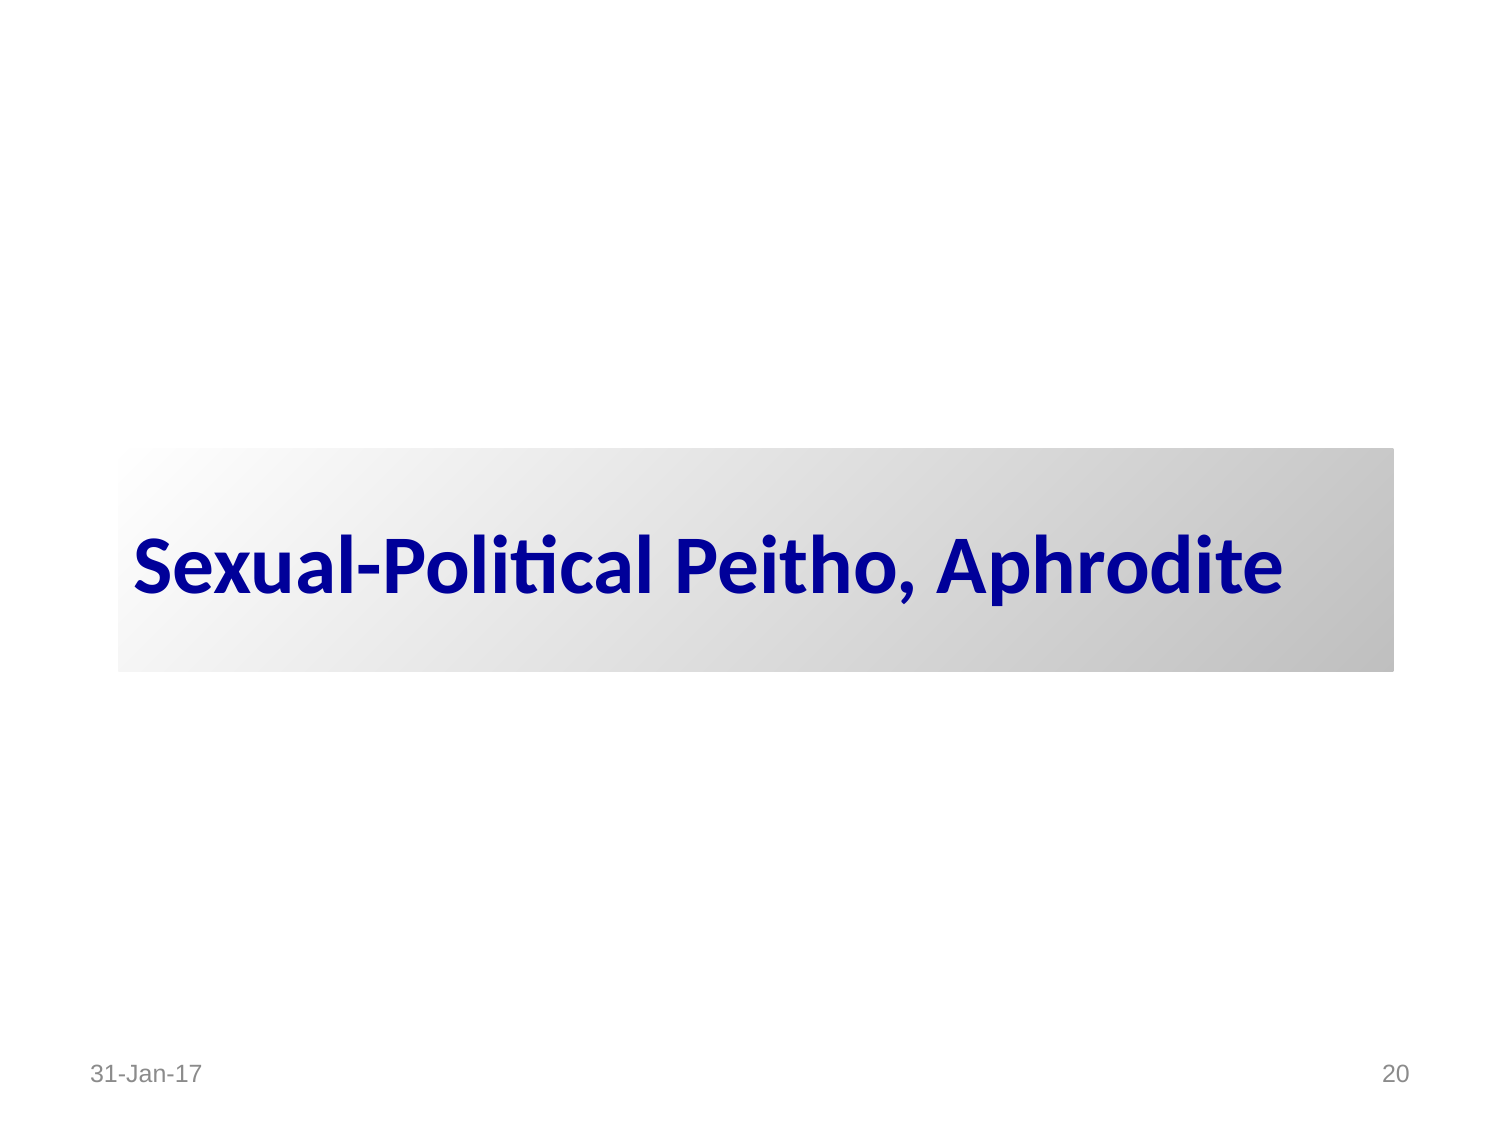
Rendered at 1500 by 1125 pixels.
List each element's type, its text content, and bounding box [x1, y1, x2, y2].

slide_number 20 [1074, 1042, 1425, 1103]
title Sexual-Political Peitho, Aphrodite [118, 448, 1394, 672]
slide_number 31-Jan-17 [75, 1042, 425, 1103]
